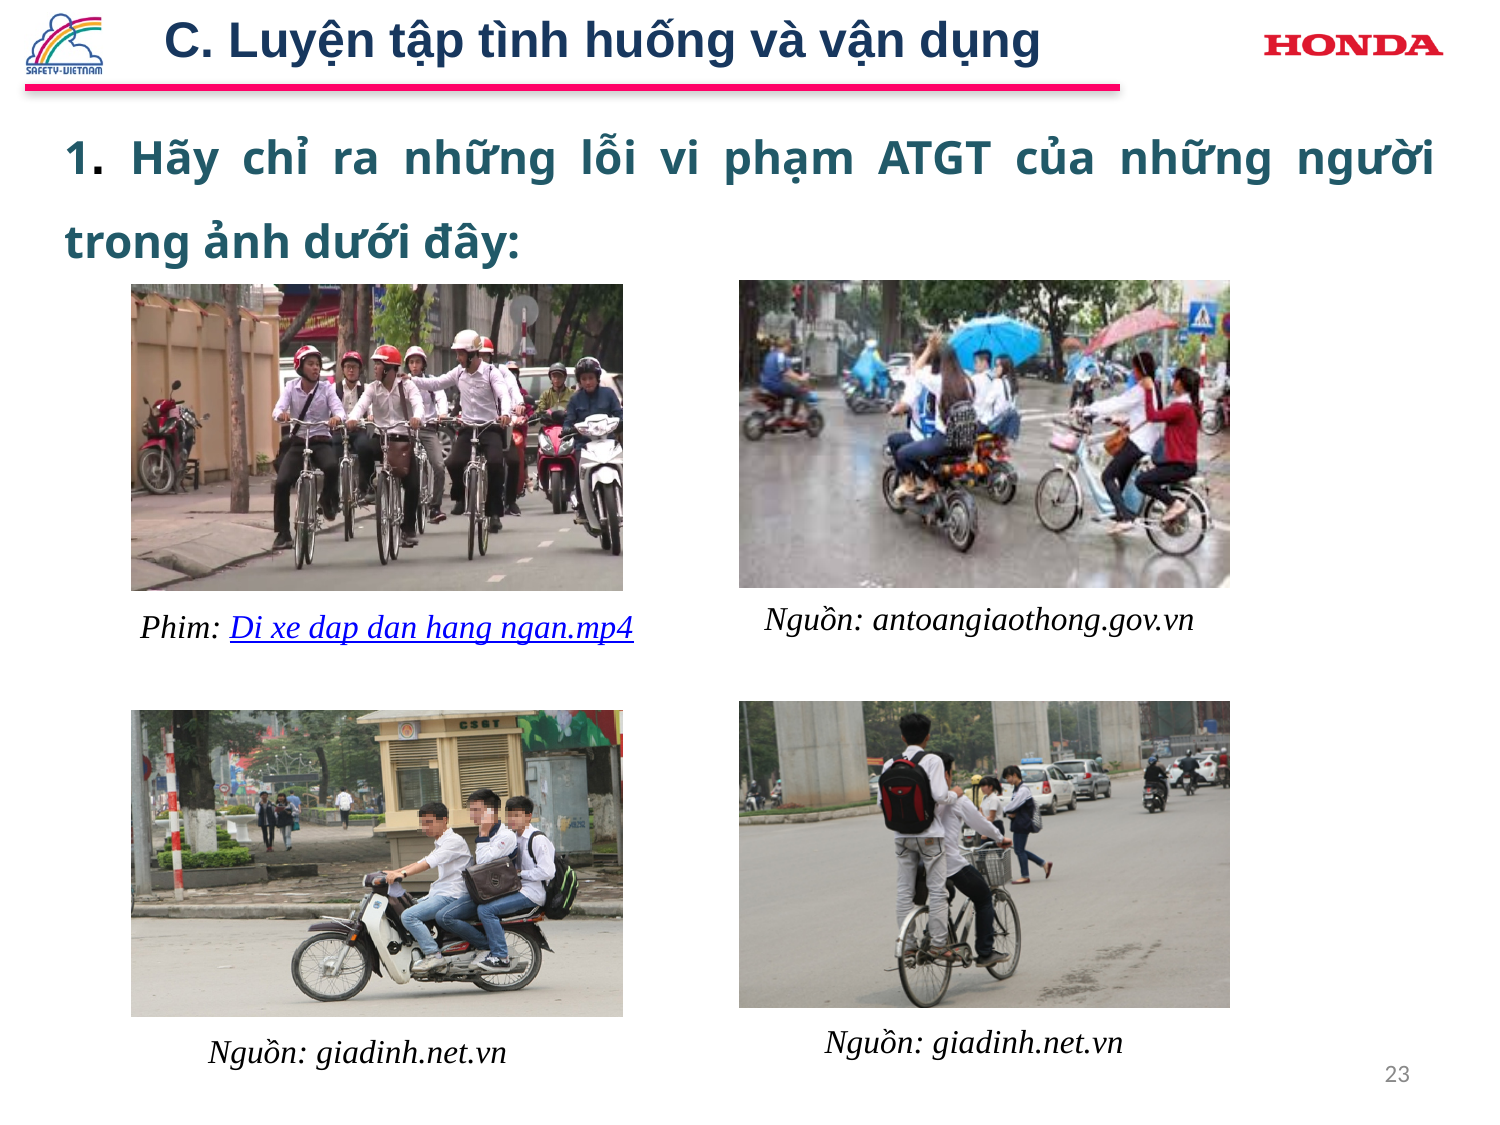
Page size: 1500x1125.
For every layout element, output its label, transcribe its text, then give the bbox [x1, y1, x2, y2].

picture [1244, 14, 1463, 75]
text_box Nguồn: giadinh.net.vn [809, 1017, 1140, 1068]
slide_number 23 [1074, 1042, 1425, 1103]
picture [131, 710, 623, 1018]
text_box C. Luyện tập tình huống và vận dụng [149, 0, 1200, 75]
picture [738, 280, 1230, 588]
picture [131, 283, 623, 592]
text_box Nguồn: antoangiaothong.gov.vn [749, 596, 1211, 645]
picture [24, 12, 104, 75]
text_box Phim: Di xe dap dan hang ngan.mp4 [125, 592, 649, 653]
text_box 1. Hãy chỉ ra những lỗi vi phạm ATGT của những người trong ảnh dưới đây: [50, 87, 1450, 275]
picture [738, 701, 1230, 1009]
text_box Nguồn: giadinh.net.vn [193, 1026, 523, 1078]
